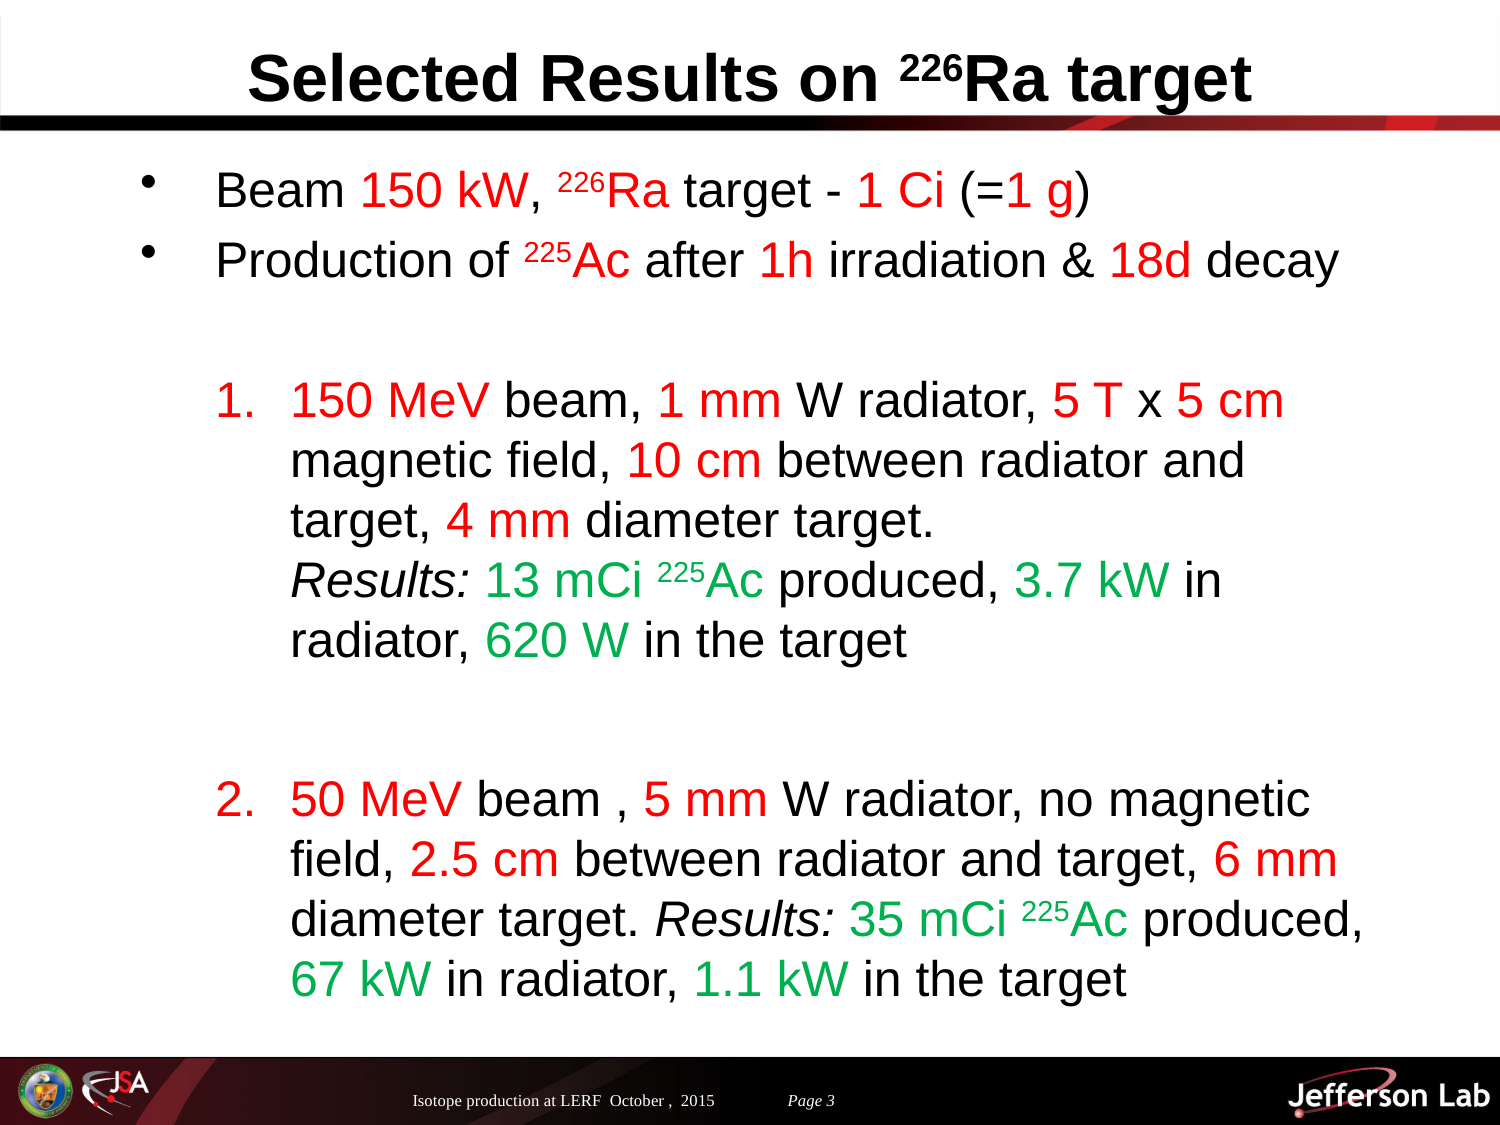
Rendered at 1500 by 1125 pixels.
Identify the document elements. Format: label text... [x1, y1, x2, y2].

picture [0, 0, 1500, 1125]
title Selected Results on 226Ra target [112, 0, 1388, 151]
list Beam 150 kW, 226Ra target - 1 Ci (=1 g) Production of 225Ac after 1h irradiation & 18d decay 150 MeV beam, 1 mm W radiator, 5 T x 5 cm magnetic field, 10 cm between radiator and target, 4 mm diameter target. Results: 13 mCi 225Ac produced, 3.7 kW in radiator, 620 W in the target 50 MeV beam , 5 mm W radiator, no magnetic field, 2.5 cm between radiator and target, 6 mm diameter target. Results: 35 mCi 225Ac produced, 67 kW in radiator, 1.1 kW in the target [124, 149, 1401, 1026]
